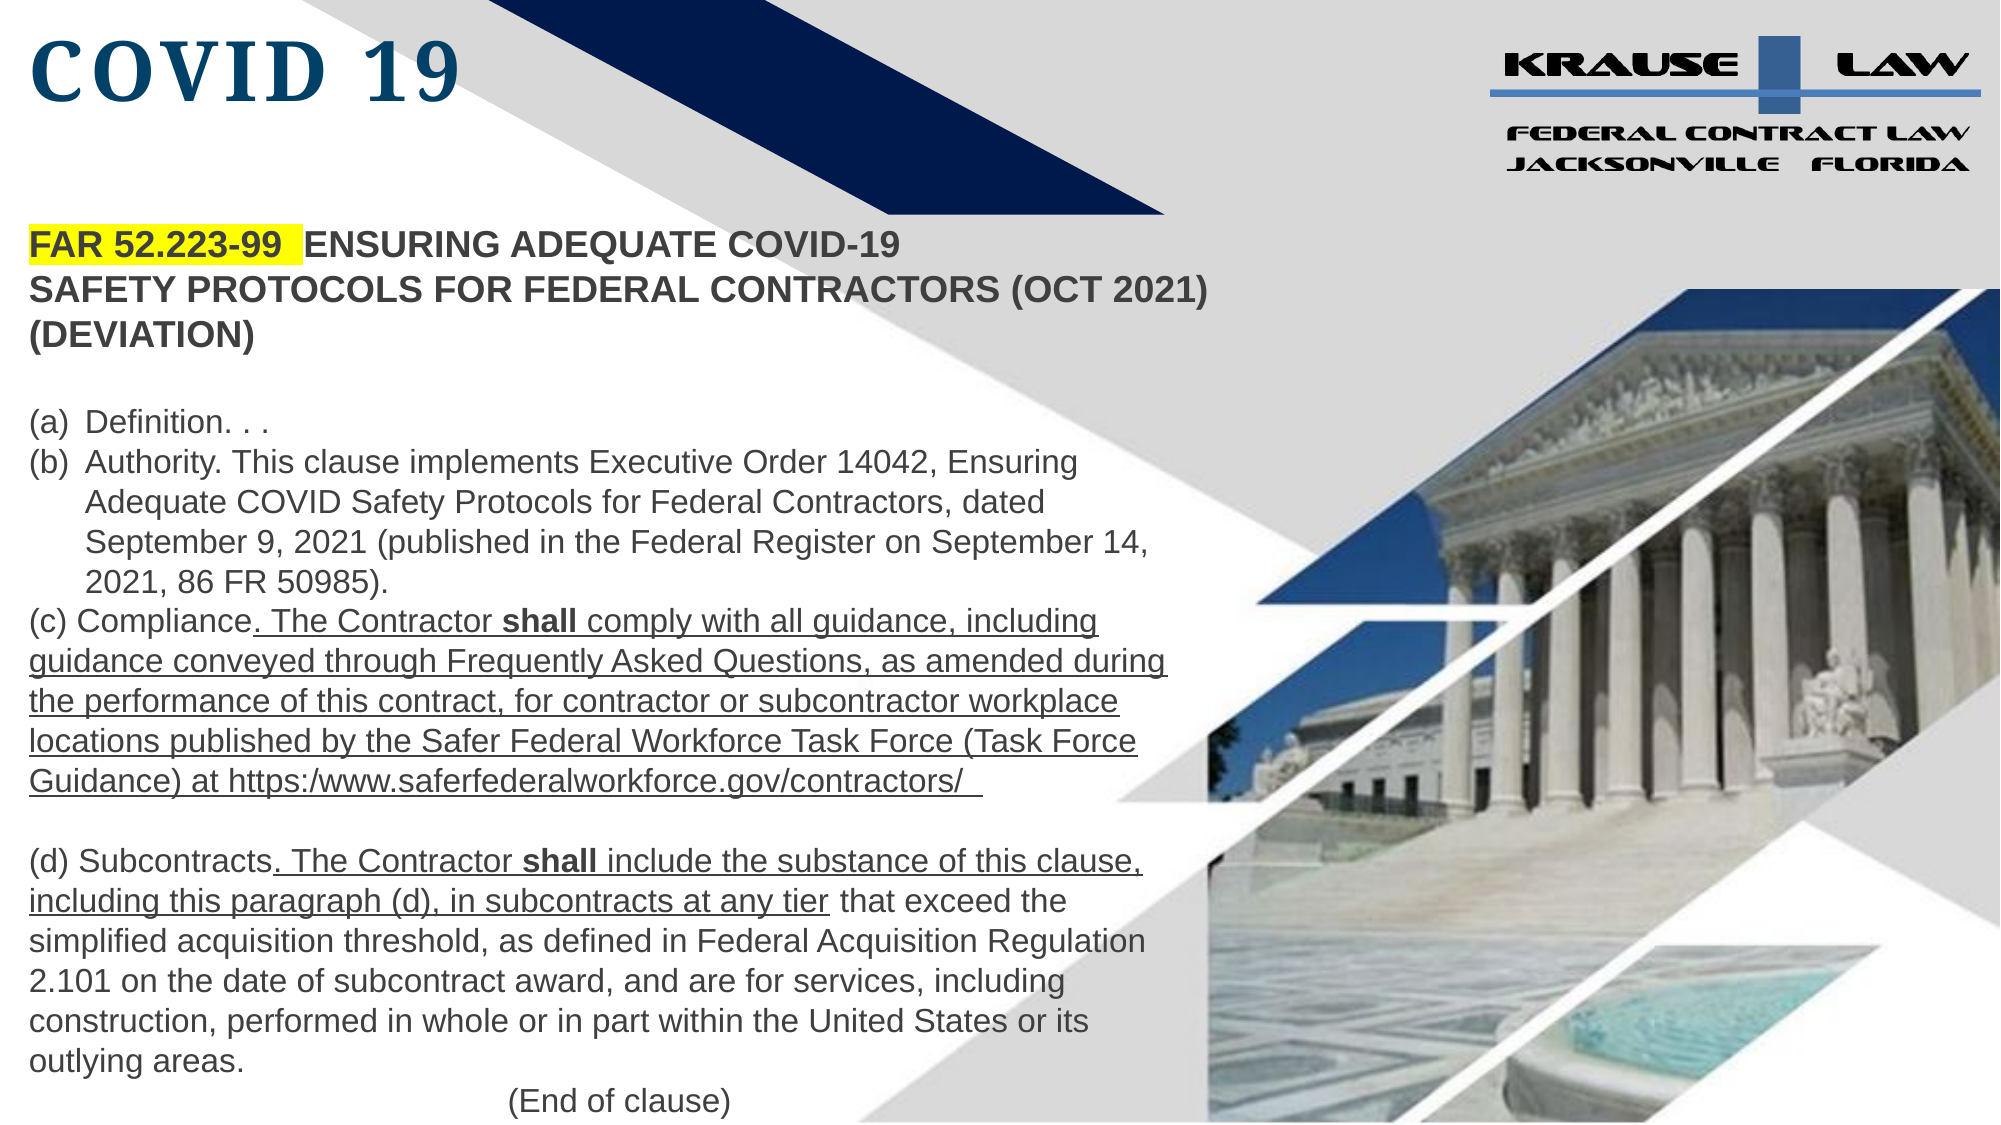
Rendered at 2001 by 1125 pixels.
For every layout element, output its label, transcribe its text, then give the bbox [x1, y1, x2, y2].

picture [1469, 22, 2000, 188]
text_box FAR 52.223-99 ENSURING ADEQUATE COVID-19 SAFETY PROTOCOLS FOR FEDERAL CONTRACTORS (OCT 2021) (DEVIATION) Definition. . . Authority. This clause implements Executive Order 14042, Ensuring Adequate COVID Safety Protocols for Federal Contractors, dated September 9, 2021 (published in the Federal Register on September 14, 2021, 86 FR 50985). (c) Compliance. The Contractor shall comply with all guidance, including guidance conveyed through Frequently Asked Questions, as amended during the performance of this contract, for contractor or subcontractor workplace locations published by the Safer Federal Workforce Task Force (Task Force Guidance) at https:/www.saferfederalworkforce.gov/contractors/ (d) Subcontracts. The Contractor shall include the substance of this clause, including this paragraph (d), in subcontracts at any tier that exceed the simplified acquisition threshold, as defined in Federal Acquisition Regulation 2.101 on the date of subcontract award, and are for services, including construction, performed in whole or in part within the United States or its outlying areas. (End of clause) [14, 212, 1226, 1125]
list COVID 19 [14, 22, 1226, 123]
picture [774, 289, 2000, 1125]
